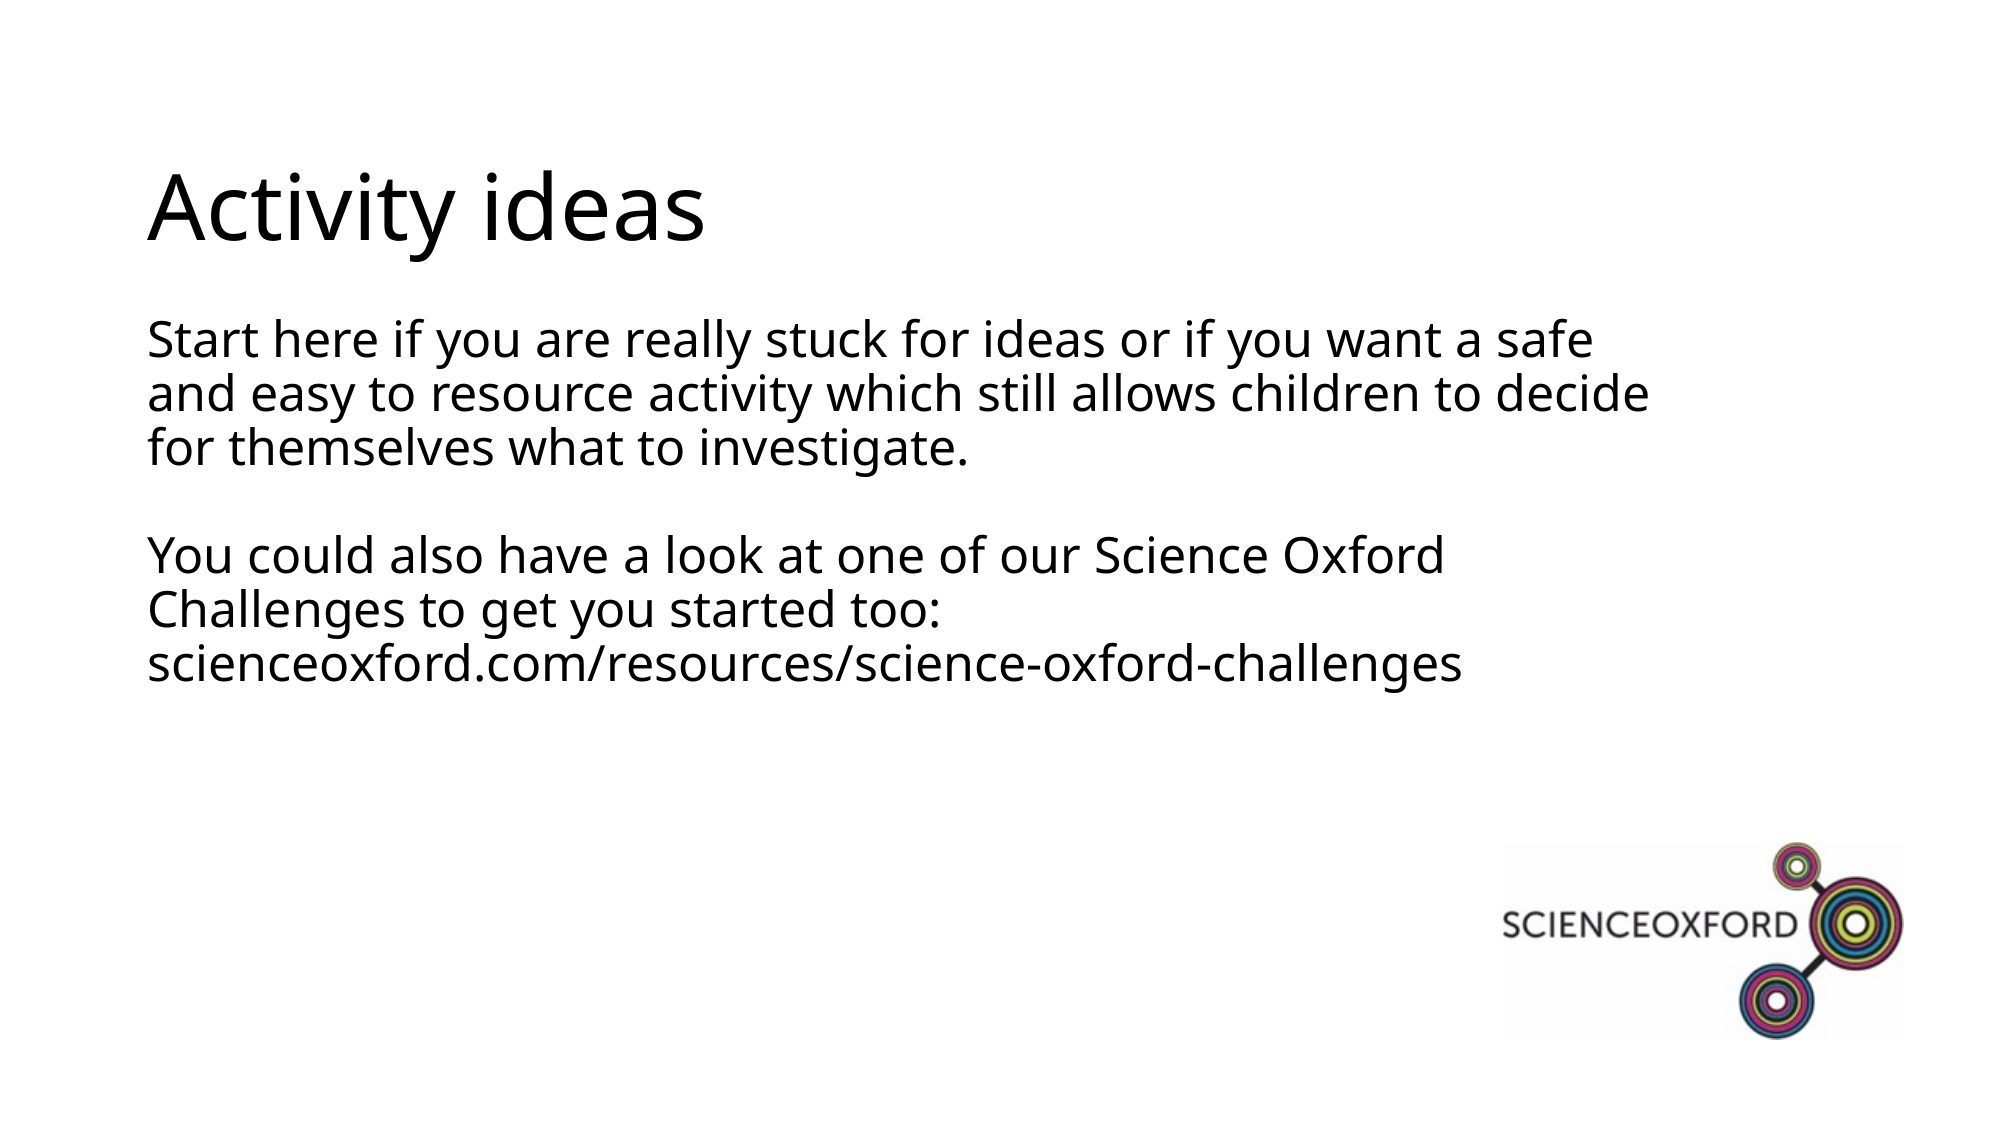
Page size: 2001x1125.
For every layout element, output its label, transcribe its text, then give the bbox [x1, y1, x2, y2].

picture [1502, 842, 1904, 1040]
title Activity ideas Start here if you are really stuck for ideas or if you want a safe and easy to resource activity which still allows children to decide for themselves what to investigate. You could also have a look at one of our Science Oxford Challenges to get you started too: scienceoxford.com/resources/science-oxford-challenges [132, 306, 1678, 460]
